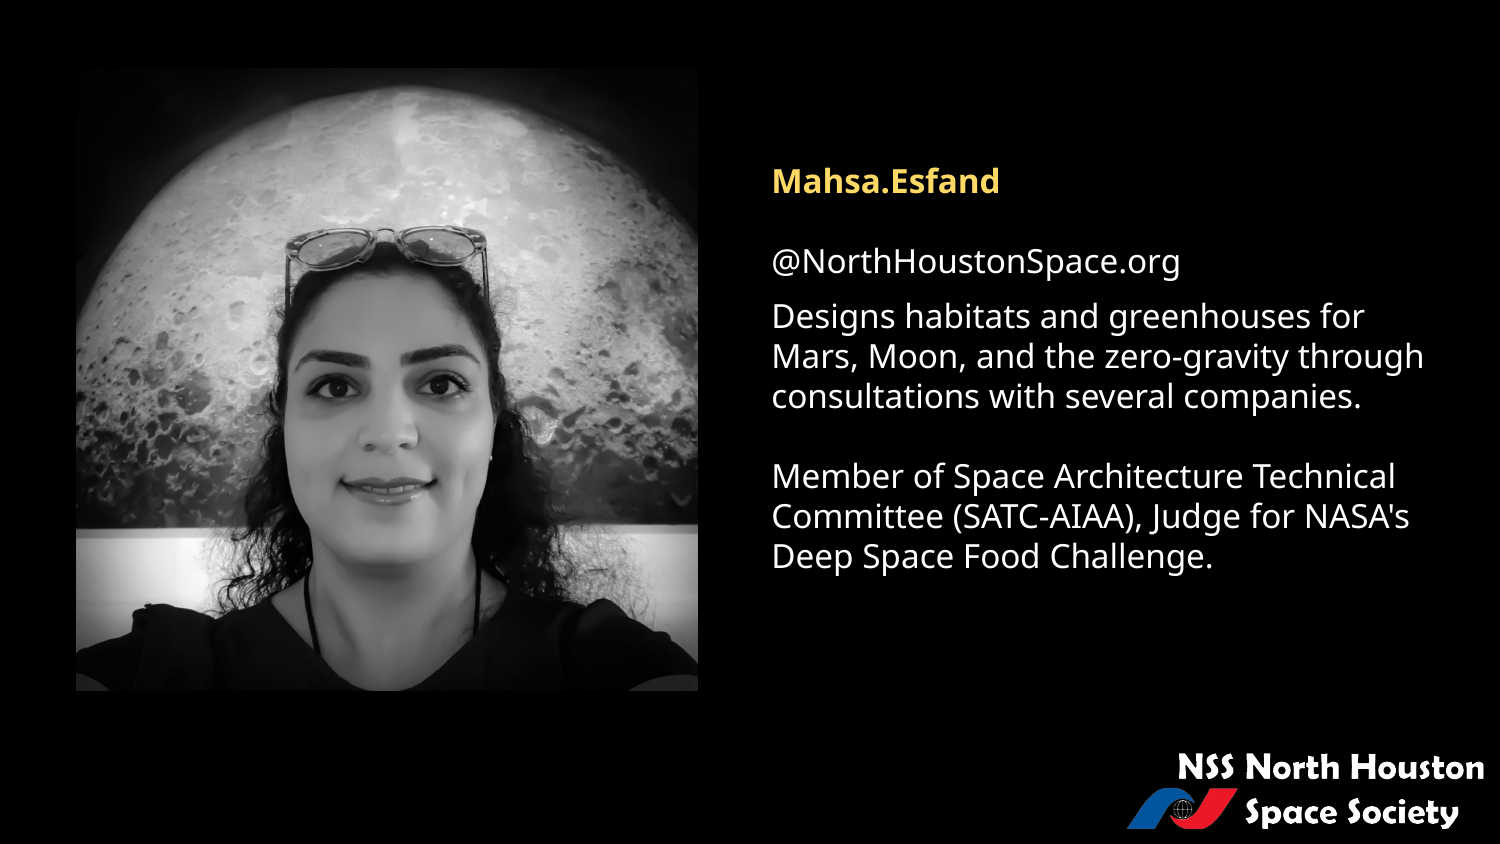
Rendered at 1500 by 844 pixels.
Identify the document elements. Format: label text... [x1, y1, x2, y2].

picture [1126, 751, 1486, 831]
list Mahsa.Esfand @NorthHoustonSpace.org Designs habitats and greenhouses for Mars, Moon, and the zero-gravity through consultations with several companies. Member of Space Architecture Technical Committee (SATC-AIAA), Judge for NASA's Deep Space Food Challenge. [756, 153, 1466, 512]
picture [75, 68, 699, 691]
